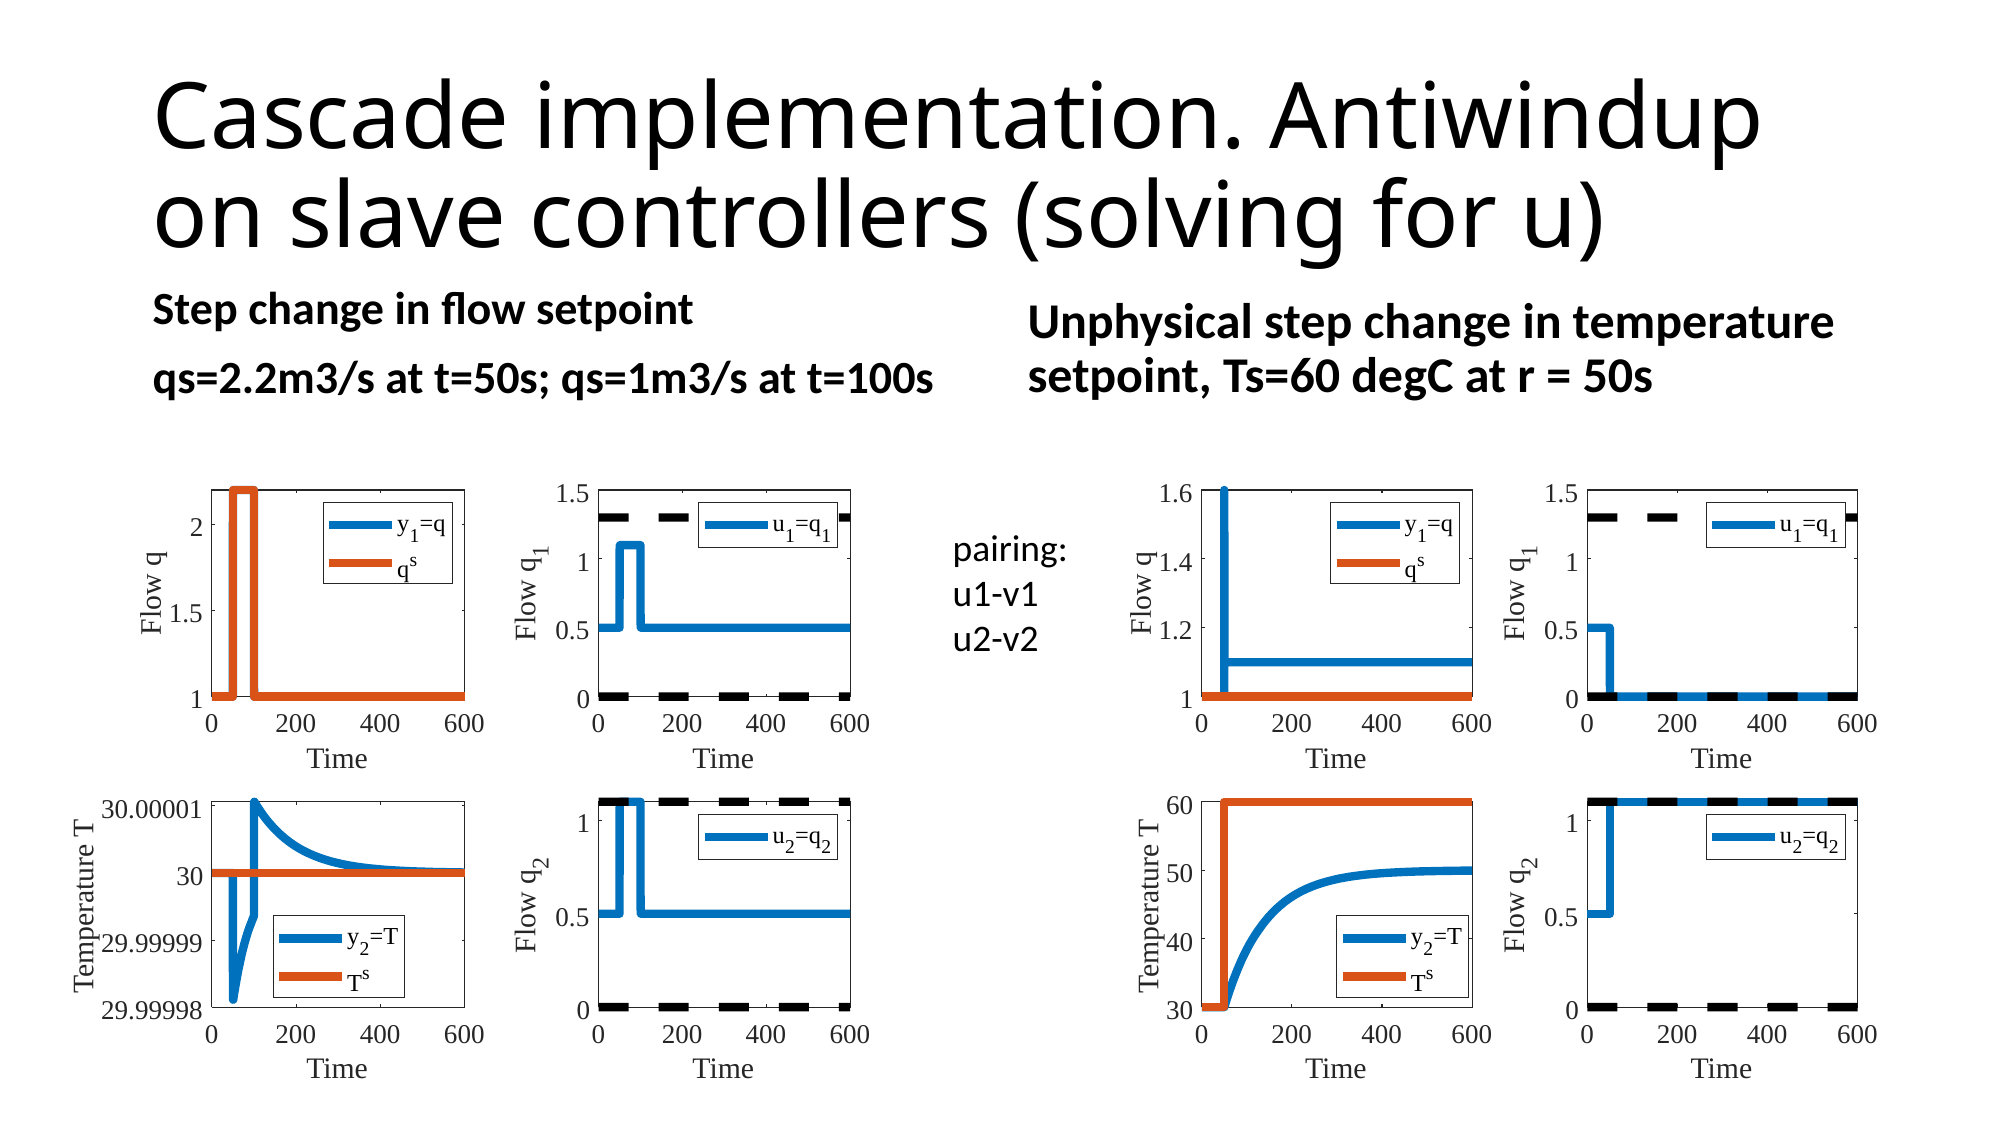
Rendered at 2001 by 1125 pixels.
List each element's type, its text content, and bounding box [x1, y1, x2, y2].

title Cascade implementation. Antiwindup on slave controllers (solving for u) [137, 59, 1863, 278]
picture [62, 441, 938, 1098]
list Unphysical step change in temperature setpoint, Ts=60 degC at r = 50s [1012, 275, 1863, 411]
text_box pairing: u1-v1 u2-v2 [938, 516, 1070, 667]
picture [1070, 441, 1946, 1098]
list Step change in flow setpoint qs=2.2m3/s at t=50s; qs=1m3/s at t=100s [137, 275, 984, 411]
